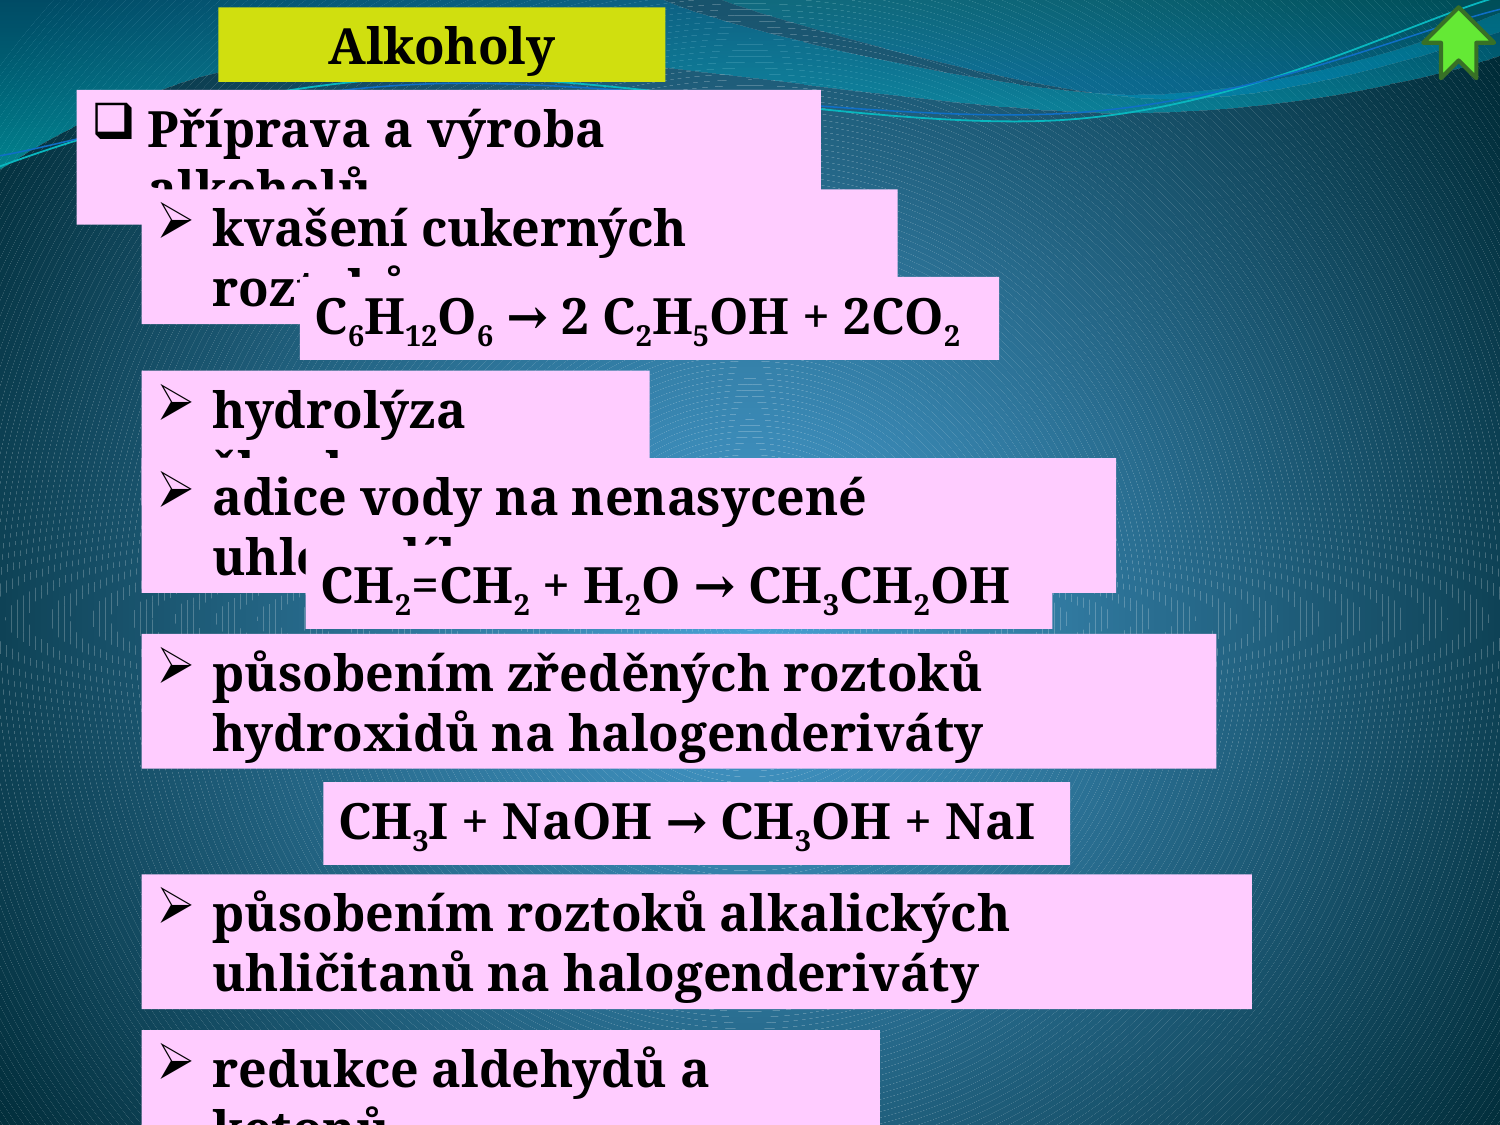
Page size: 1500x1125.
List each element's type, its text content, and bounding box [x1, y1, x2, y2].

text_box kvašení cukerných roztoků [141, 189, 898, 325]
text_box hydrolýza škrobu [141, 370, 650, 458]
text_box působením roztoků alkalických uhličitanů na halogenderiváty [141, 874, 1252, 1010]
text_box [1421, 5, 1497, 81]
text_box Alkoholy [218, 7, 666, 82]
text_box CH3I + NaOH → CH3OH + NaI [323, 782, 1071, 865]
text_box Příprava a výroba alkoholů [76, 89, 821, 225]
text_box působením zředěných roztoků hydroxidů na halogenderiváty [141, 633, 1217, 769]
text_box adice vody na nenasycené uhlovodíky [141, 458, 1117, 593]
text_box C6H12O6 → 2 C2H5OH + 2CO2 [299, 276, 1000, 360]
text_box CH2=CH2 + H2O → CH3CH2OH [305, 545, 1053, 629]
text_box redukce aldehydů a ketonů [141, 1030, 880, 1125]
